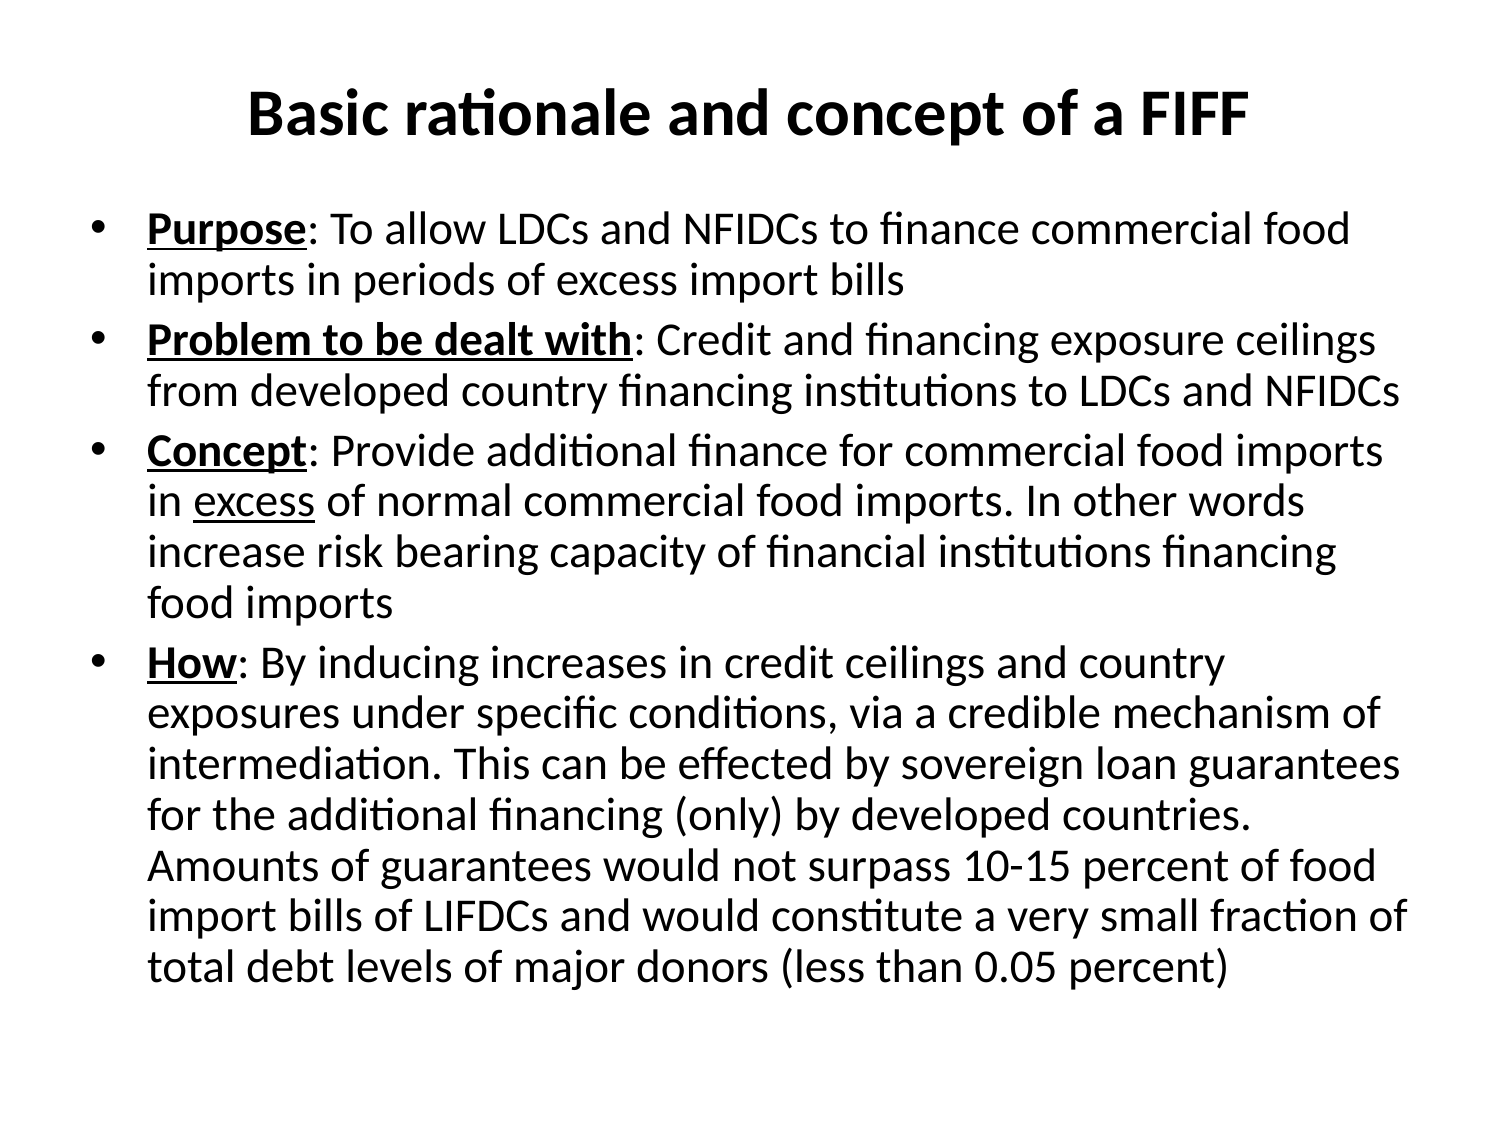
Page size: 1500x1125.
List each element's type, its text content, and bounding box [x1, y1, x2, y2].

title Basic rationale and concept of a FIFF [75, 45, 1425, 173]
list Purpose: To allow LDCs and NFIDCs to finance commercial food imports in periods of excess import bills Problem to be dealt with: Credit and financing exposure ceilings from developed country financing institutions to LDCs and NFIDCs Concept: Provide additional finance for commercial food imports in excess of normal commercial food imports. In other words increase risk bearing capacity of financial institutions financing food imports How: By inducing increases in credit ceilings and country exposures under specific conditions, via a credible mechanism of intermediation. This can be effected by sovereign loan guarantees for the additional financing (only) by developed countries. Amounts of guarantees would not surpass 10-15 percent of food import bills of LIFDCs and would constitute a very small fraction of total debt levels of major donors (less than 0.05 percent) [75, 196, 1425, 1005]
